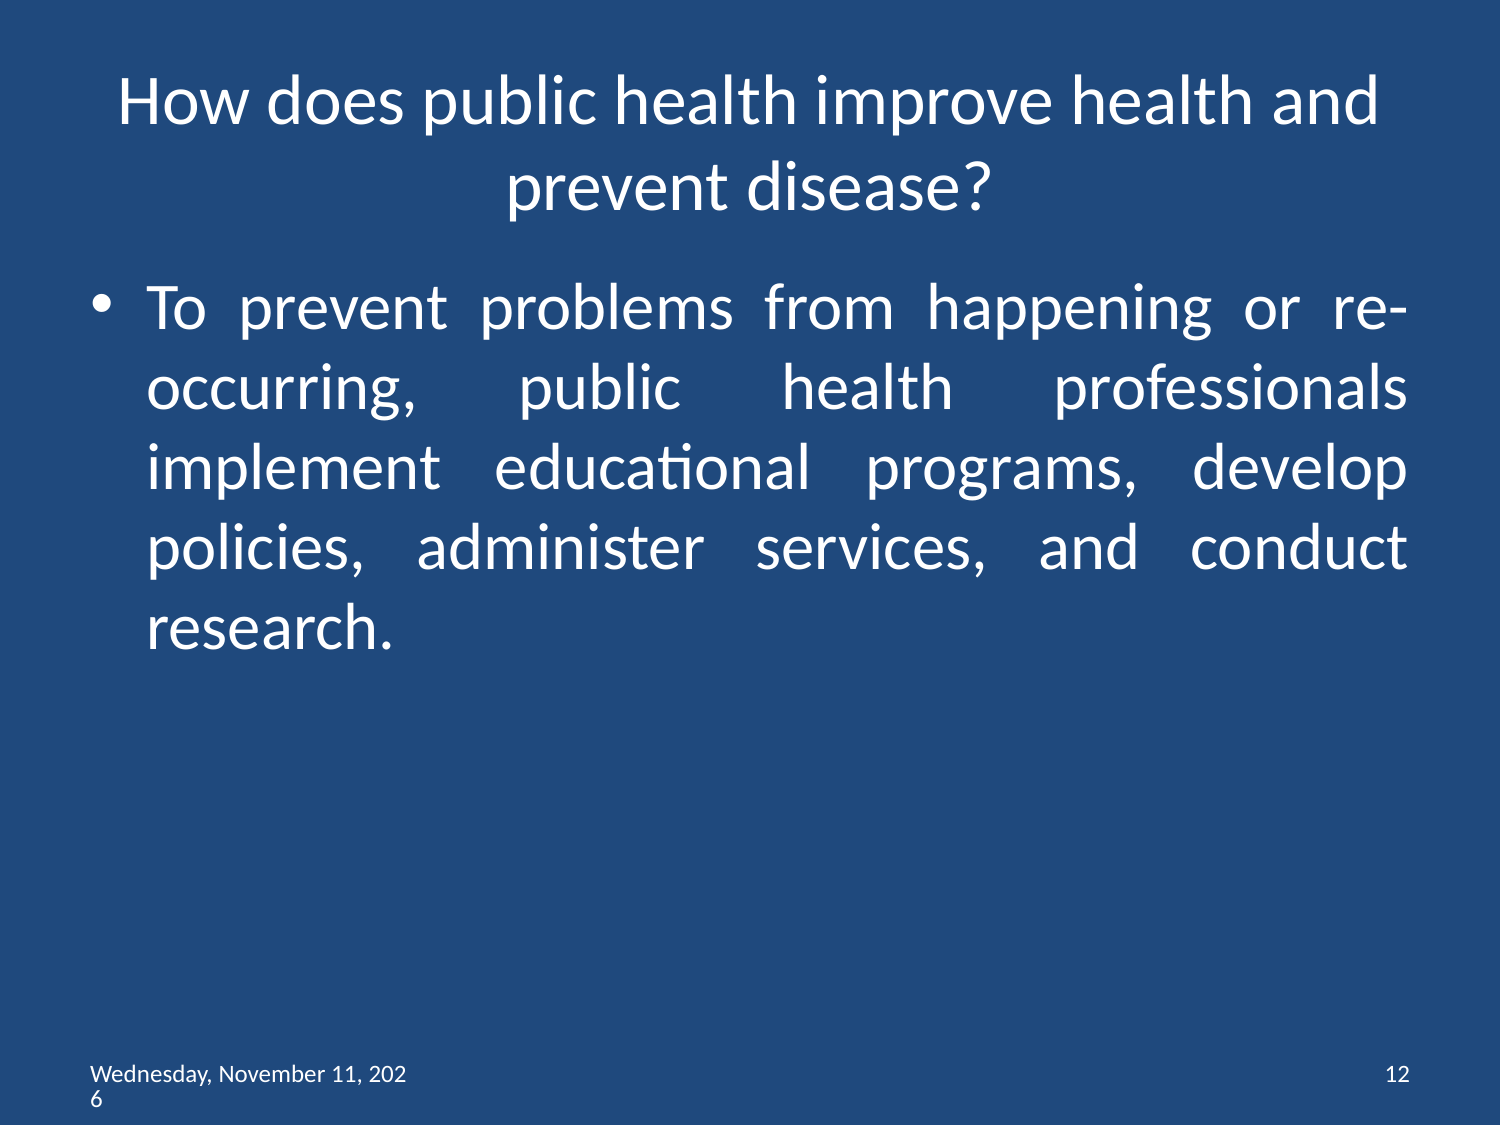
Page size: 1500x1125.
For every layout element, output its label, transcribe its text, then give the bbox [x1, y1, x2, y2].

title How does public health improve health and prevent disease? [75, 45, 1425, 233]
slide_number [75, 1042, 425, 1103]
list To prevent problems from happening or re-occurring, public health professionals implement educational programs, develop policies, administer services, and conduct research. [75, 255, 1425, 1118]
slide_number 12 [1074, 1042, 1425, 1103]
